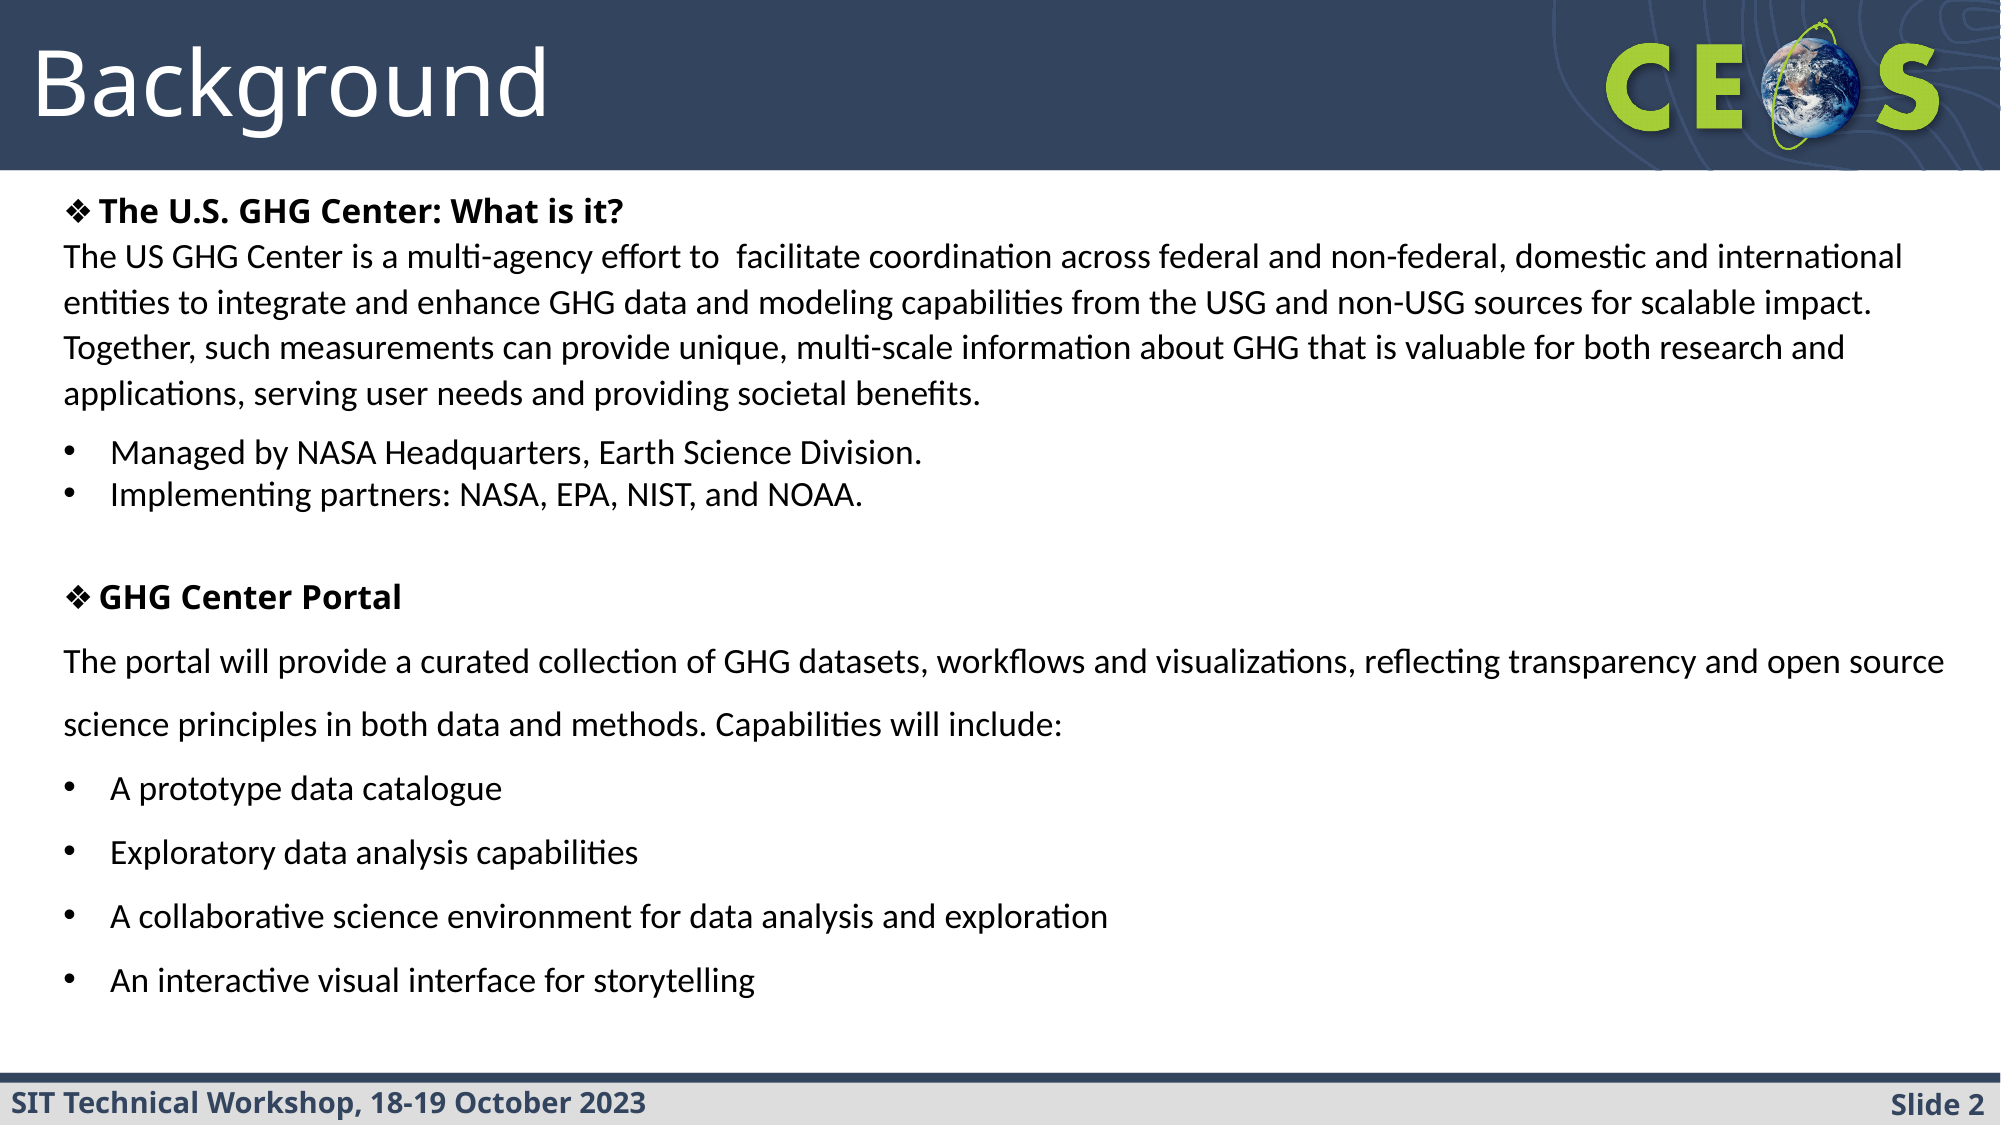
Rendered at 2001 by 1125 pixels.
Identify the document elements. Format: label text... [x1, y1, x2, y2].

text_box The U.S. GHG Center: What is it? The US GHG Center is a multi-agency effort to facilitate coordination across federal and non-federal, domestic and international entities to integrate and enhance GHG data and modeling capabilities from the USG and non-USG sources for scalable impact. Together, such measurements can provide unique, multi-scale information about GHG that is valuable for both research and applications, serving user needs and providing societal benefits. Managed by NASA Headquarters, Earth Science Division. Implementing partners: NASA, EPA, NIST, and NOAA. GHG Center Portal The portal will provide a curated collection of GHG datasets, workflows and visualizations, reflecting transparency and open source science principles in both data and methods. Capabilities will include: A prototype data catalogue Exploratory data analysis capabilities A collaborative science environment for data analysis and exploration An interactive visual interface for storytelling [48, 163, 2000, 1007]
text_box Background [15, 16, 1438, 142]
picture [1606, 18, 1939, 150]
